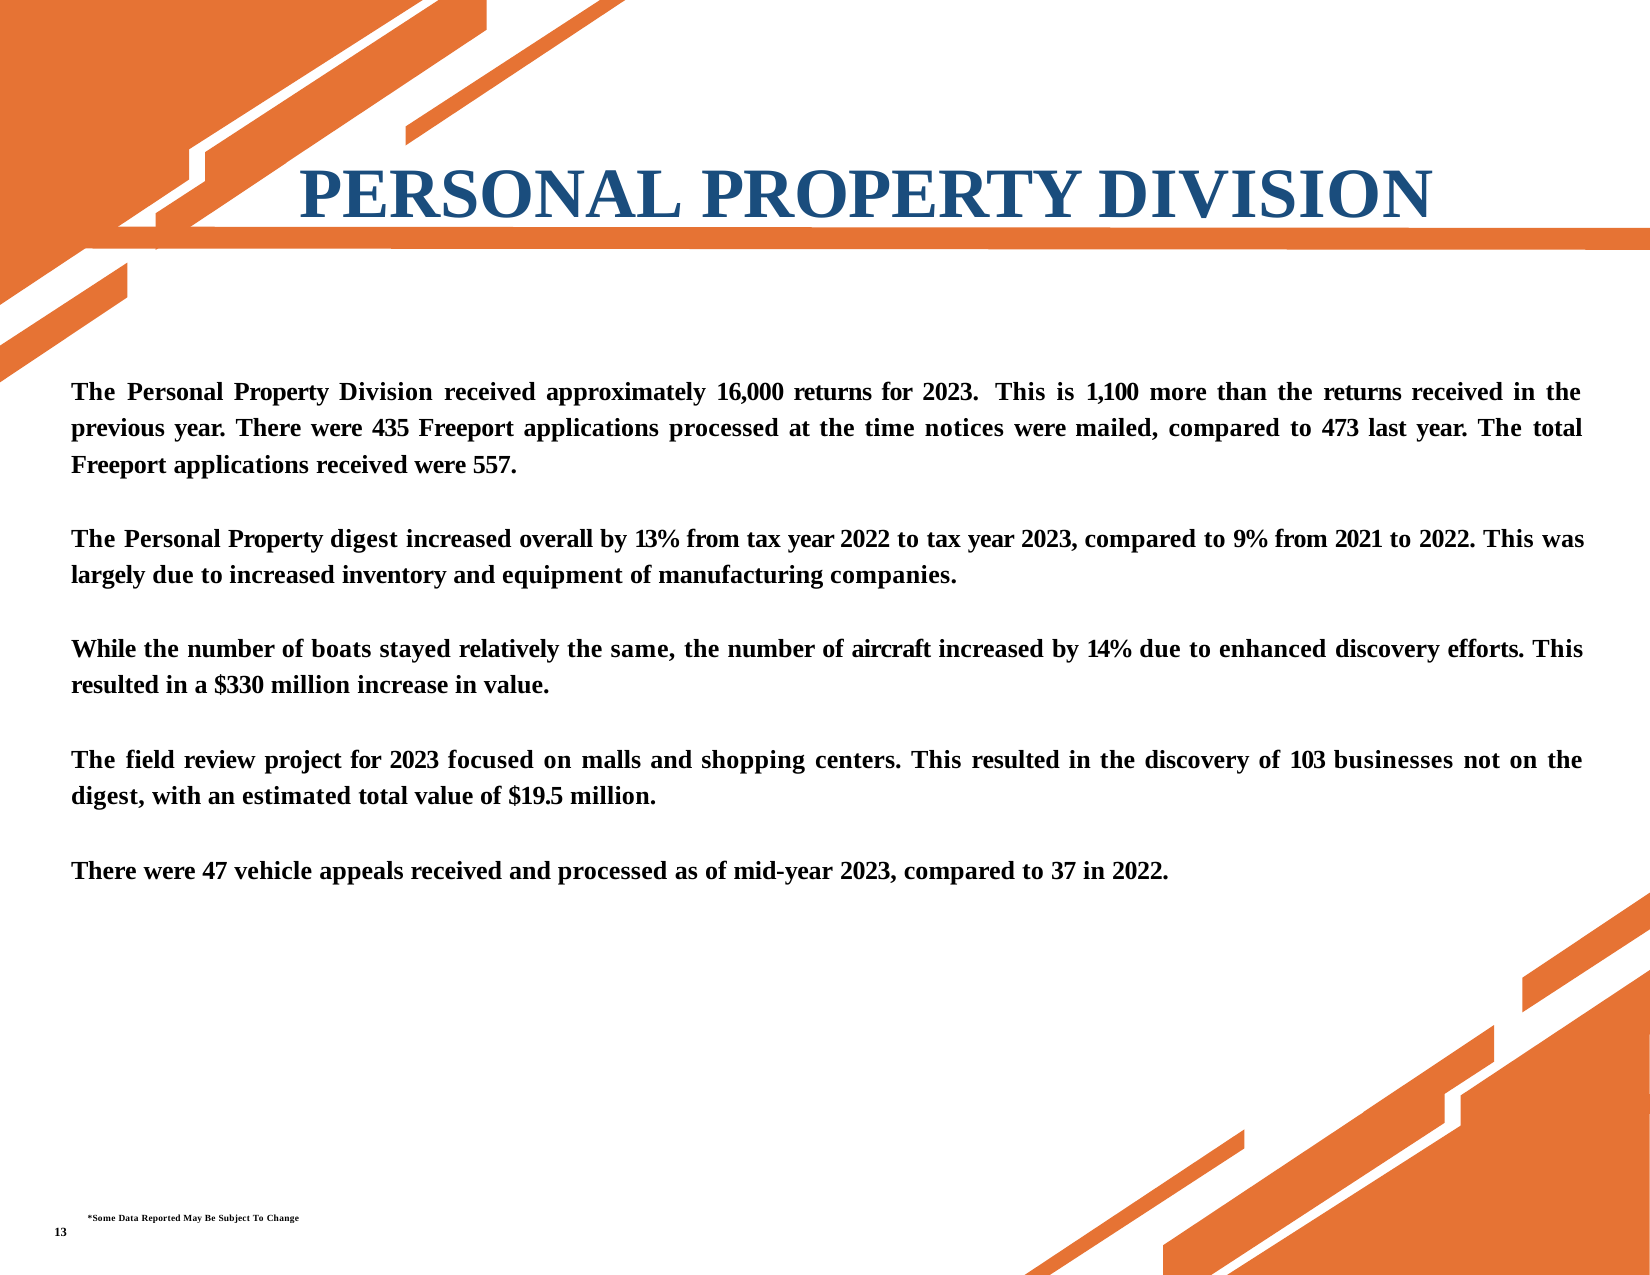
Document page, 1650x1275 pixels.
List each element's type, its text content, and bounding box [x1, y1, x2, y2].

text_box [1163, 1025, 1495, 1275]
text_box [1024, 1129, 1245, 1275]
text_box [1448, 227, 1650, 250]
text_box The Personal Property Division received approximately 16,000 returns for 2023. This is 1,100 more than the returns received in the previous year. There were 435 Freeport applications processed at the time notices were mailed, compared to 473 last year. The total Freeport applications received were 557. The Personal Property digest increased overall by 13% from tax year 2022 to tax year 2023, compared to 9% from 2021 to 2022. This was largely due to increased inventory and equipment of manufacturing companies. While the number of boats stayed relatively the same, the number of aircraft increased by 14% due to enhanced discovery efforts. This resulted in a $330 million increase in value. The field review project for 2023 focused on malls and shopping centers. This resulted in the discovery of 103 businesses not on the digest, with an estimated total value of $19.5 million. There were 47 vehicle appeals received and processed as of mid-year 2023, compared to 37 in 2022. [69, 367, 1593, 885]
text_box [1226, 969, 1650, 1275]
text_box [405, 0, 626, 144]
text_box *Some Data Reported May Be Subject To Change 13 [52, 1209, 301, 1240]
text_box [0, 0, 423, 305]
text_box [155, 0, 487, 250]
title PERSONAL PROPERTY DIVISION [297, 144, 1448, 360]
text_box [0, 262, 128, 383]
text_box [86, 226, 155, 249]
text_box [1522, 892, 1650, 1013]
text_box [159, 226, 297, 249]
